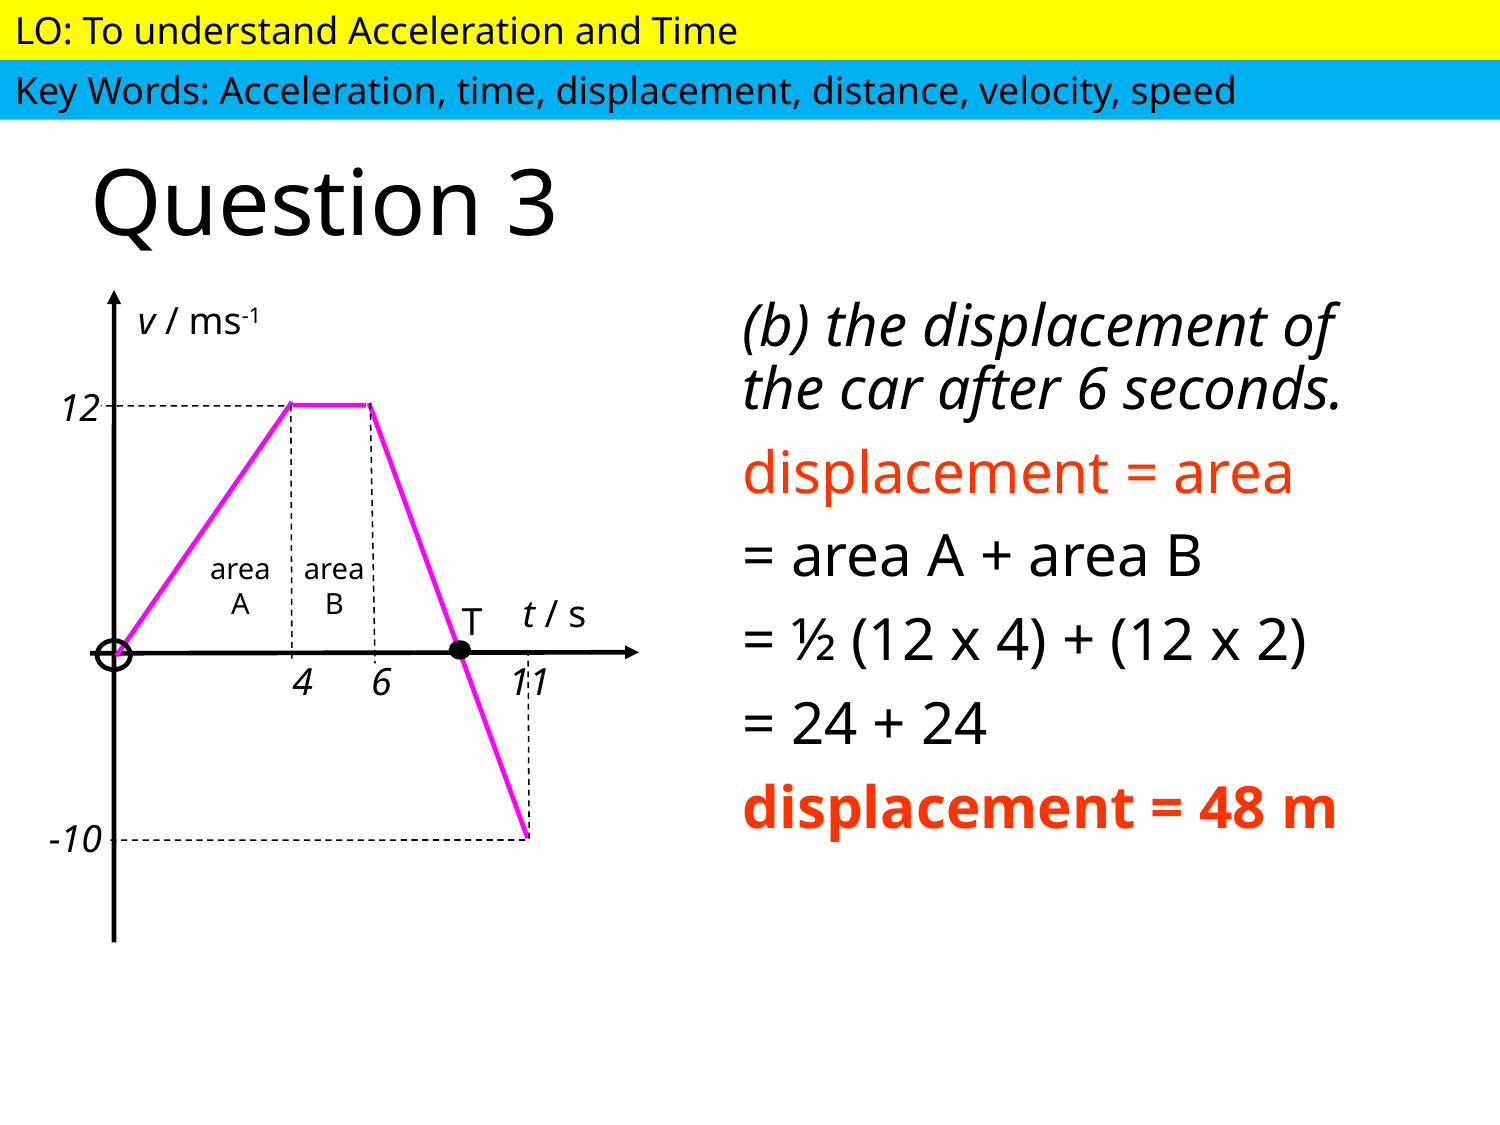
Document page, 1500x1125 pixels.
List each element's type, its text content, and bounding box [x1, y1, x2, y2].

text_box [449, 641, 471, 650]
text_box [107, 290, 121, 376]
text_box v / ms-1 [123, 289, 290, 350]
text_box t / s [507, 582, 680, 643]
list (b) the displacement of the car after 6 seconds. displacement = area = area A + area B = ½ (12 x 4) + (12 x 2) = 24 + 24 displacement = 48 m [727, 288, 1440, 1047]
title Question 3 [75, 141, 1425, 271]
text_box [97, 640, 131, 670]
text_box -10 [34, 807, 118, 868]
text_box T [446, 590, 501, 650]
text_box area A [195, 542, 286, 628]
text_box area B [289, 542, 380, 628]
text_box 12 [44, 376, 116, 437]
text_box [566, 646, 640, 659]
text_box 4 6 11 [277, 650, 566, 711]
